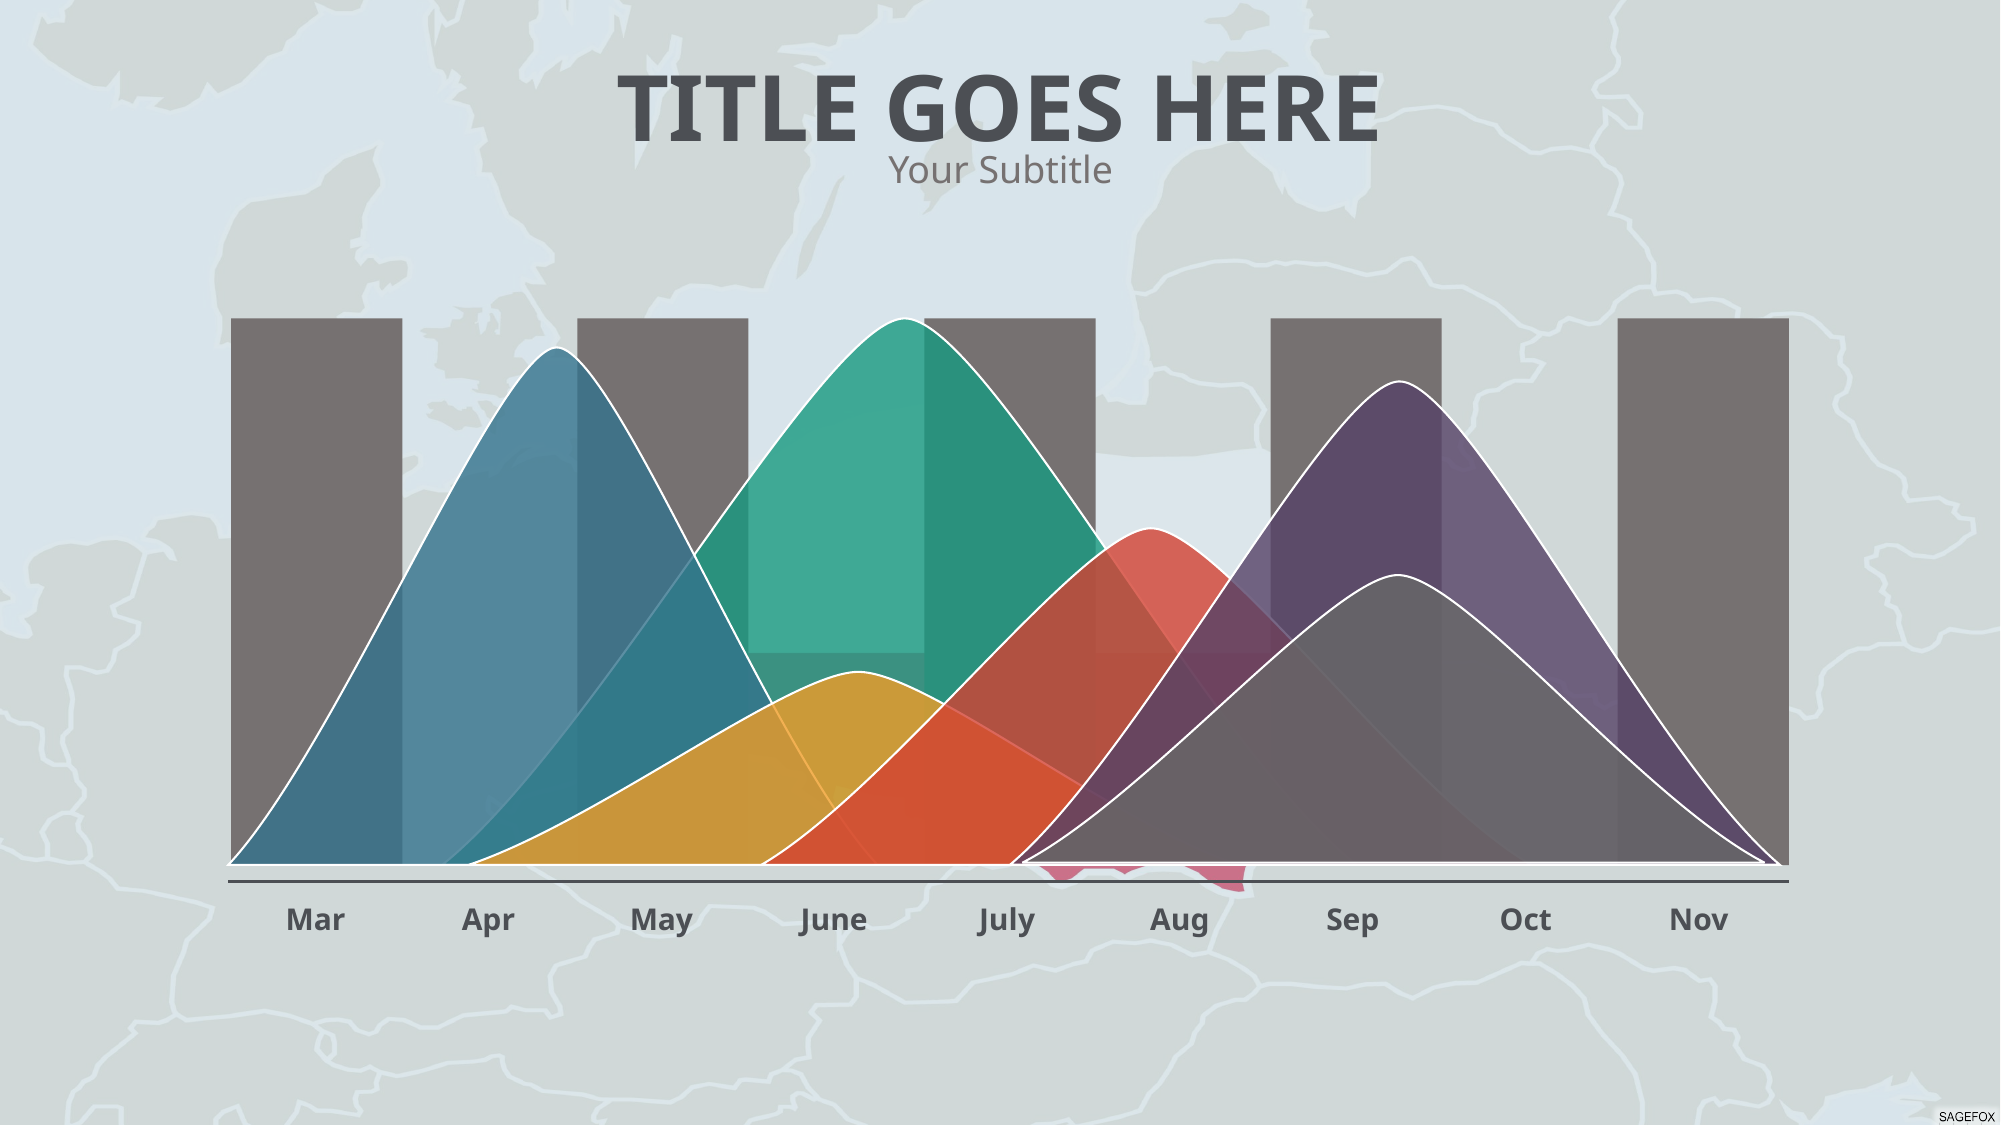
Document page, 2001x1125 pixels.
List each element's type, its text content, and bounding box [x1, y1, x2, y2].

text_box Aug [1092, 893, 1265, 944]
text_box [1021, 574, 1766, 864]
text_box [1007, 380, 1783, 866]
text_box Oct [1438, 893, 1611, 944]
picture [1936, 1111, 1997, 1125]
text_box Nov [1611, 893, 1786, 944]
text_box [231, 318, 403, 859]
text_box [226, 346, 773, 866]
text_box Sep [1265, 893, 1438, 944]
text_box [468, 670, 943, 866]
text_box [695, 317, 1106, 702]
text_box Apr [401, 893, 574, 944]
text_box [548, 42, 1452, 199]
text_box [757, 527, 1230, 866]
text_box May [574, 893, 747, 944]
text_box [1270, 318, 1442, 517]
text_box Mar [228, 893, 401, 944]
text_box June [747, 893, 919, 944]
text_box [577, 318, 749, 552]
text_box [1617, 318, 1789, 866]
text_box July [919, 893, 1092, 944]
text_box [924, 318, 1096, 531]
